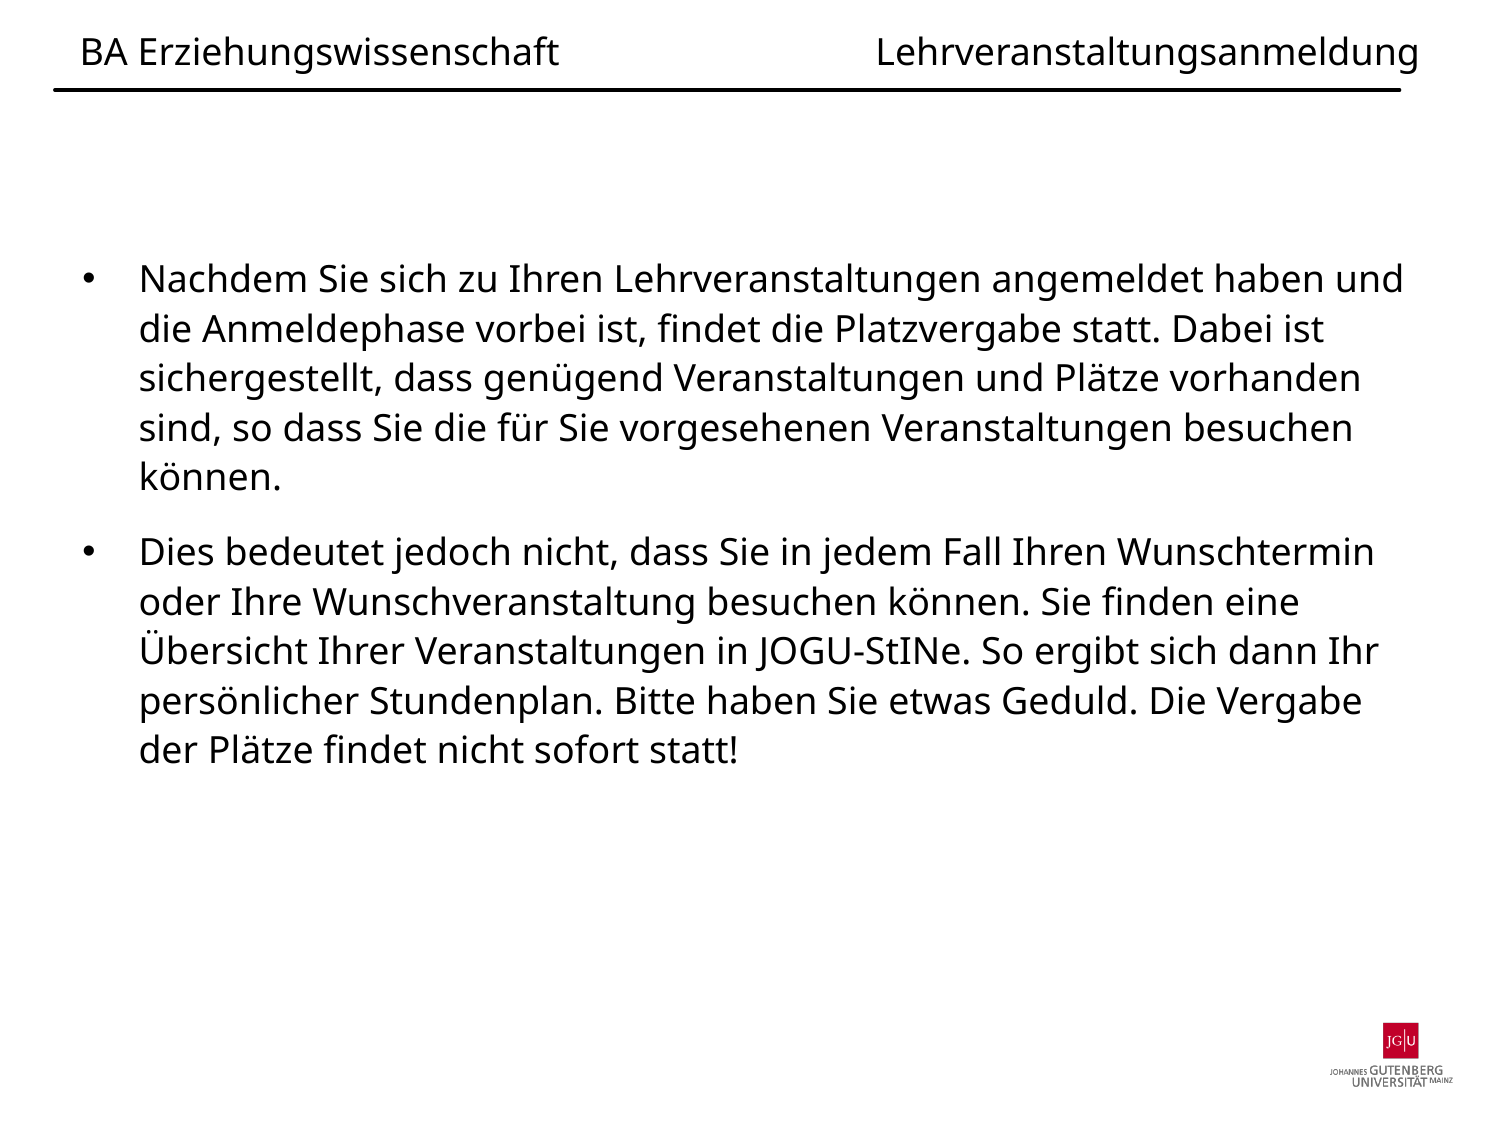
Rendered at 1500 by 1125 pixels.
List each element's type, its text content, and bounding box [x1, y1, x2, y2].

picture [1304, 987, 1489, 1113]
list Nachdem Sie sich zu Ihren Lehrveranstaltungen angemeldet haben und die Anmeldephase vorbei ist, findet die Platzvergabe statt. Dabei ist sichergestellt, dass genügend Veranstaltungen und Plätze vorhanden sind, so dass Sie die für Sie vorgesehenen Veranstaltungen besuchen können. Dies bedeutet jedoch nicht, dass Sie in jedem Fall Ihren Wunschtermin oder Ihre Wunschveranstaltung besuchen können. Sie finden eine Übersicht Ihrer Veranstaltungen in JOGU-StINe. So ergibt sich dann Ihr persönlicher Stundenplan. Bitte haben Sie etwas Geduld. Die Vergabe der Plätze findet nicht sofort statt! [67, 243, 1438, 846]
text_box Lehrveranstaltungsanmeldung [584, 20, 1436, 80]
text_box BA Erziehungswissenschaft [64, 20, 584, 80]
